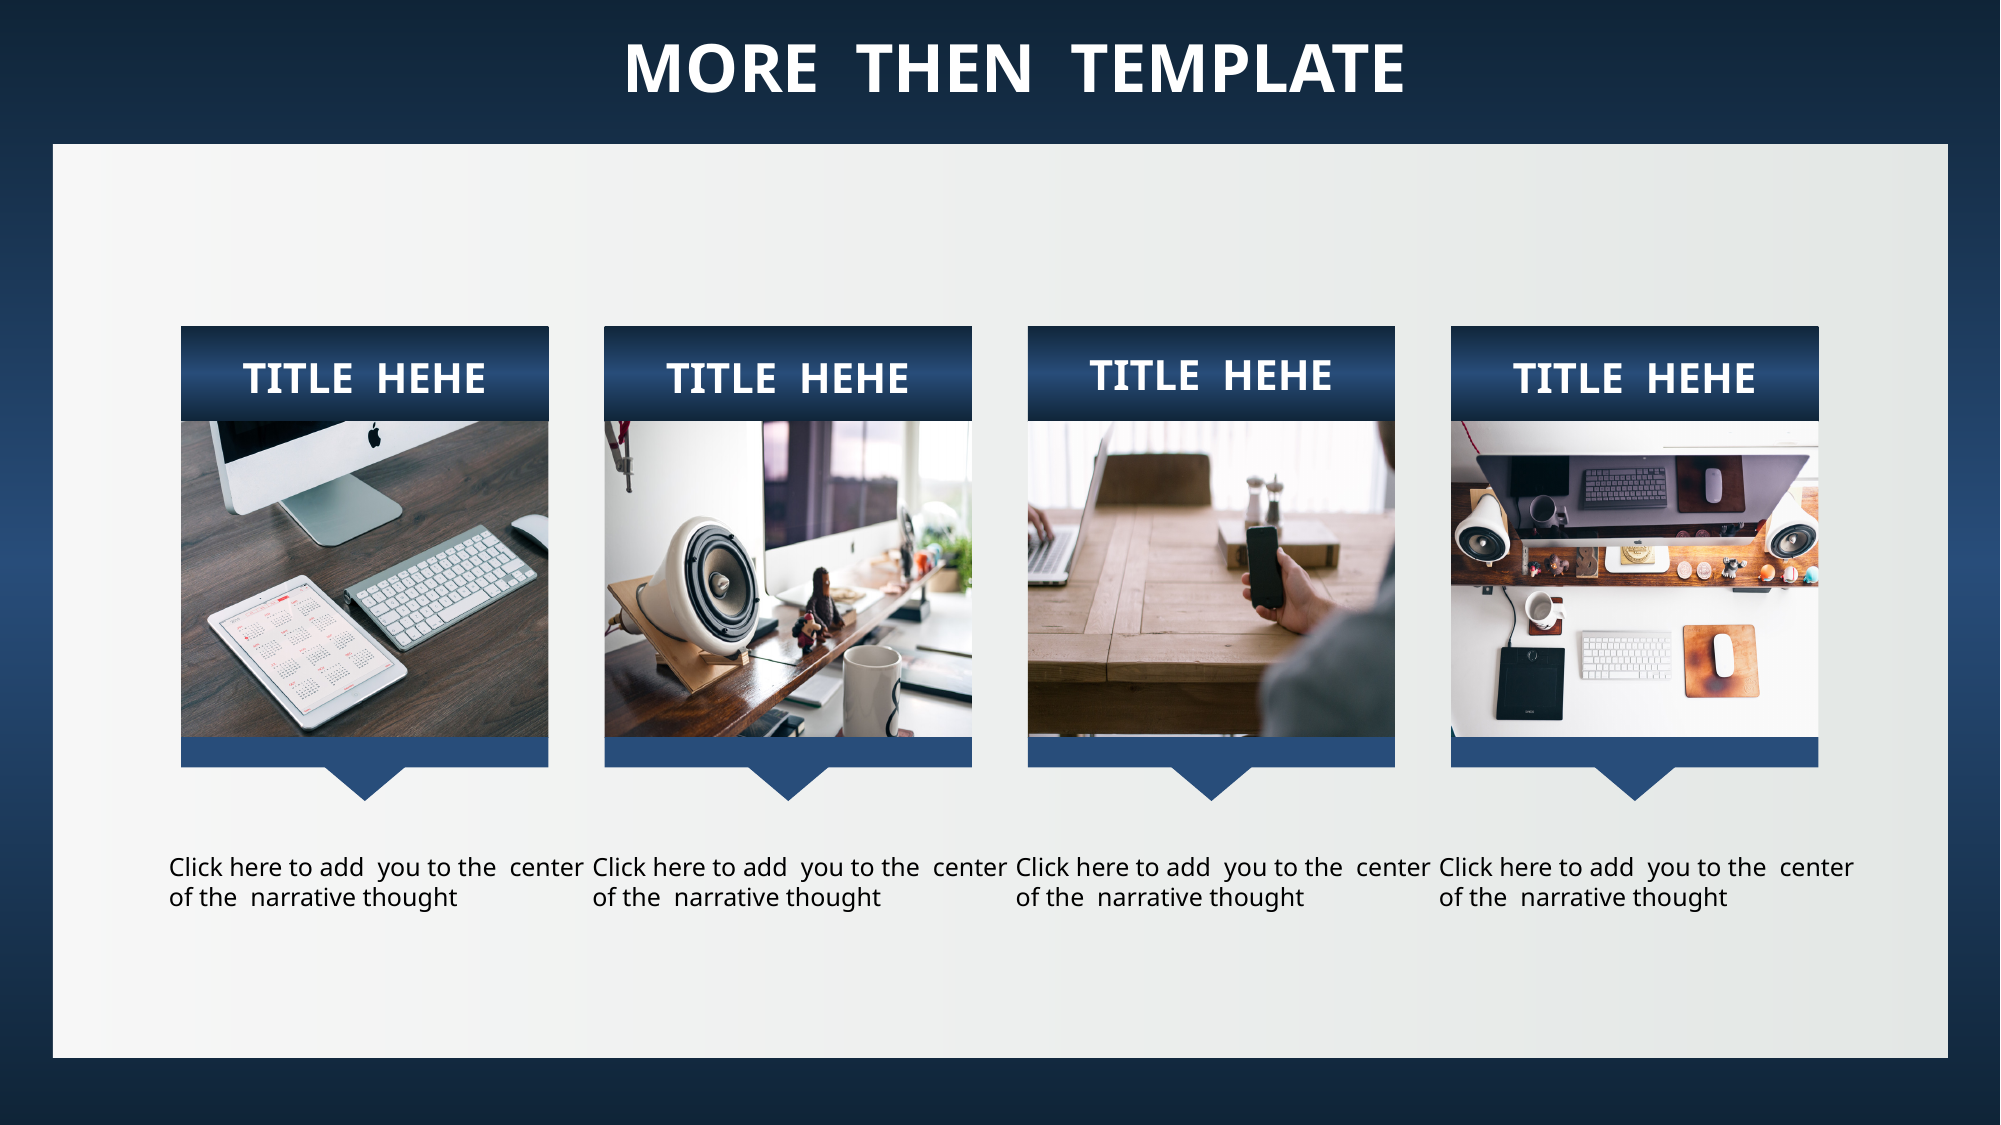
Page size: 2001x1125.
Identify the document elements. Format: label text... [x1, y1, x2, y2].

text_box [1027, 737, 1395, 801]
text_box [604, 326, 972, 421]
text_box Click here to add you to the center of the narrative thought [577, 844, 1000, 919]
text_box TITLE HEHE [1047, 324, 1349, 410]
text_box Click here to add you to the center of the narrative thought [154, 844, 577, 919]
text_box [52, 144, 1948, 1058]
text_box Click here to add you to the center of the narrative thought [1000, 844, 1424, 919]
text_box TITLE HEHE [1471, 327, 1772, 413]
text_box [604, 737, 972, 801]
text_box Click here to add you to the center of the narrative thought [1424, 844, 1870, 919]
text_box [604, 421, 972, 737]
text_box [1451, 737, 1819, 801]
text_box [1027, 326, 1395, 421]
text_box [181, 737, 549, 801]
text_box [181, 326, 549, 421]
text_box [1451, 326, 1819, 421]
text_box TITLE HEHE [201, 327, 502, 413]
text_box [181, 421, 549, 737]
text_box [1451, 421, 1819, 737]
text_box TITLE HEHE [624, 327, 925, 413]
text_box [1027, 421, 1395, 737]
text_box MORE THEN TEMPLATE [578, 18, 1423, 114]
